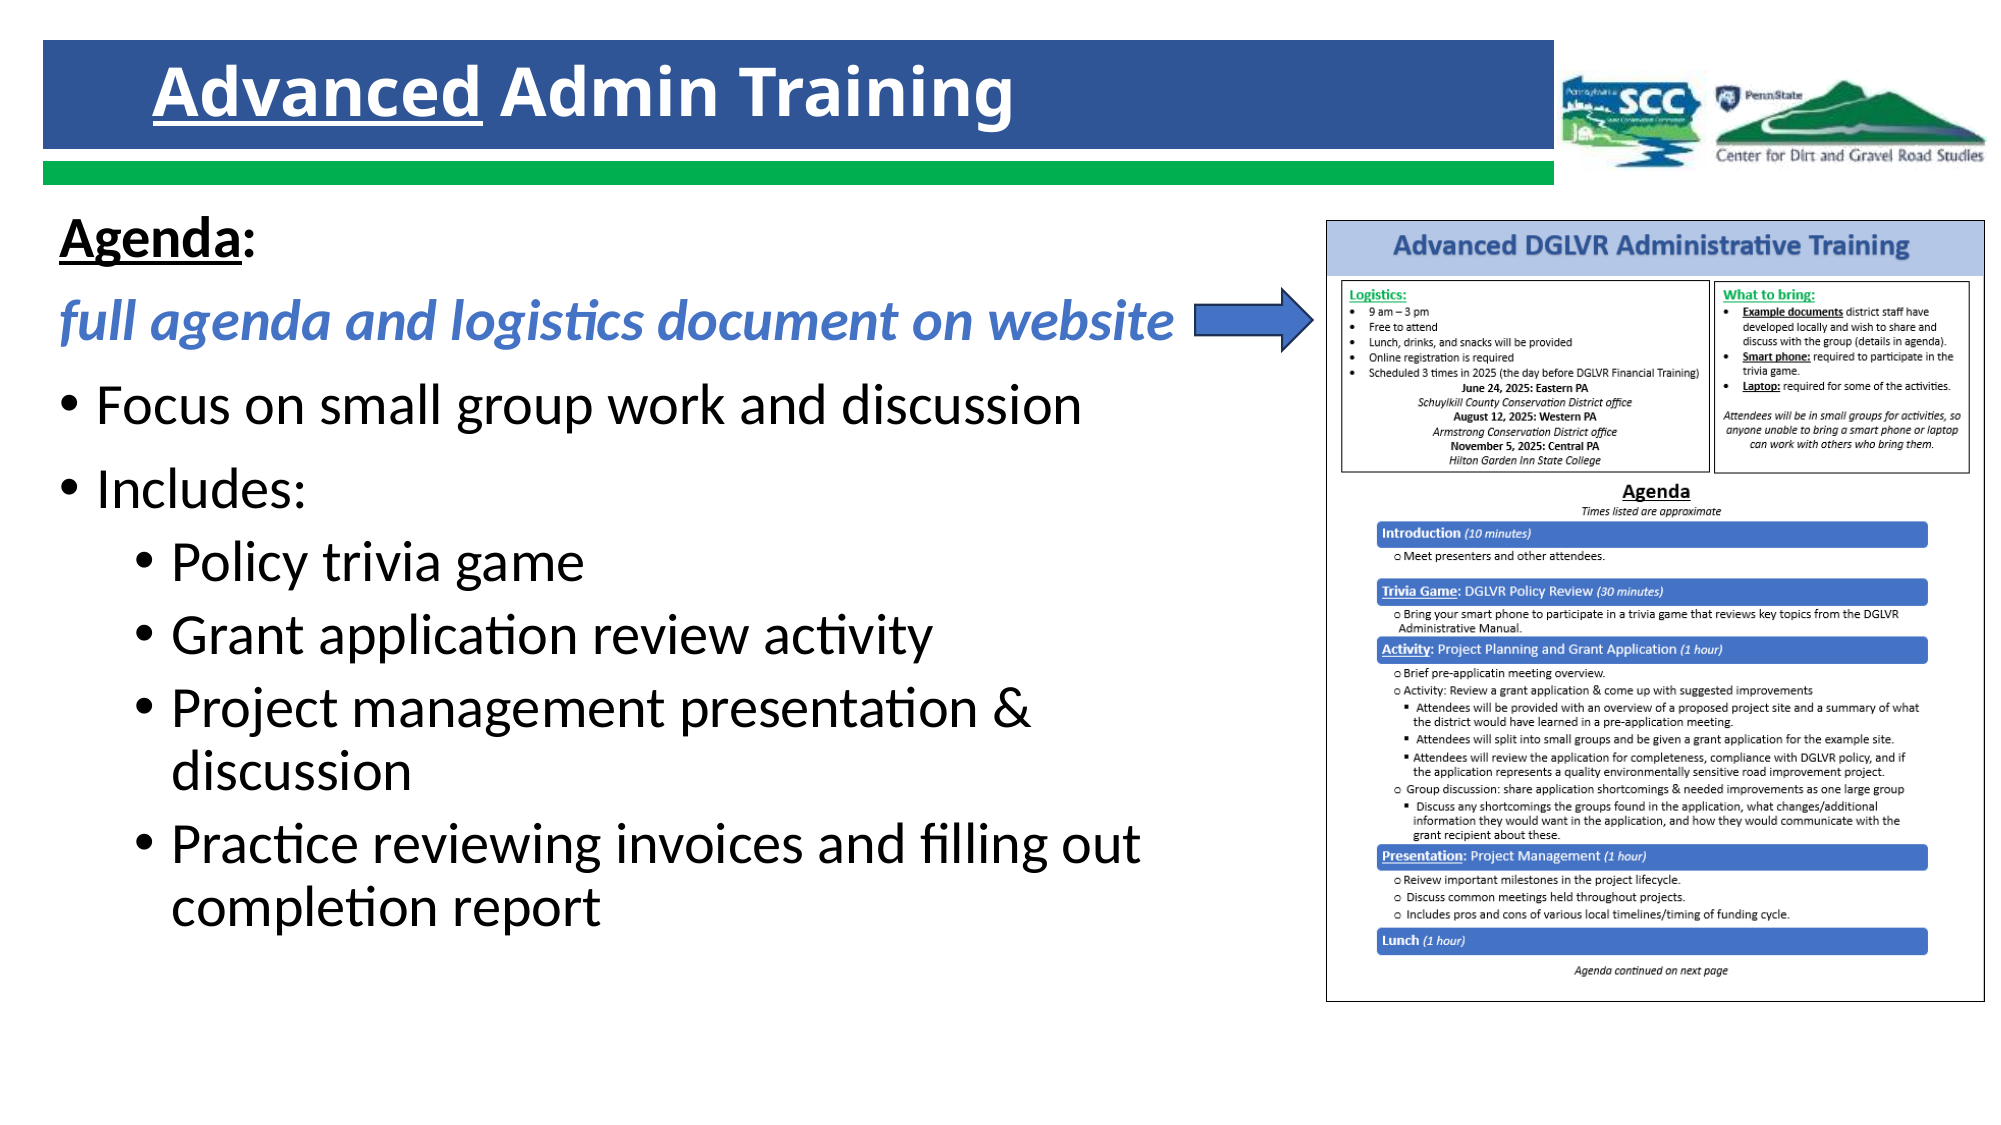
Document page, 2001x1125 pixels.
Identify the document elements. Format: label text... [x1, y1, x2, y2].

text_box [1107, 40, 1554, 149]
text_box Advanced Admin Training [137, 26, 1107, 161]
text_box [43, 40, 137, 149]
picture [1710, 70, 1987, 172]
text_box Agenda: full agenda and logistics document on website Focus on small group work and discussion Includes: Policy trivia game Grant application review activity Project management presentation & discussion Practice reviewing invoices and filling out completion report [44, 199, 1254, 1025]
text_box [43, 161, 1554, 185]
picture [1326, 220, 1985, 1002]
text_box [1194, 286, 1315, 354]
picture [1557, 70, 1707, 172]
